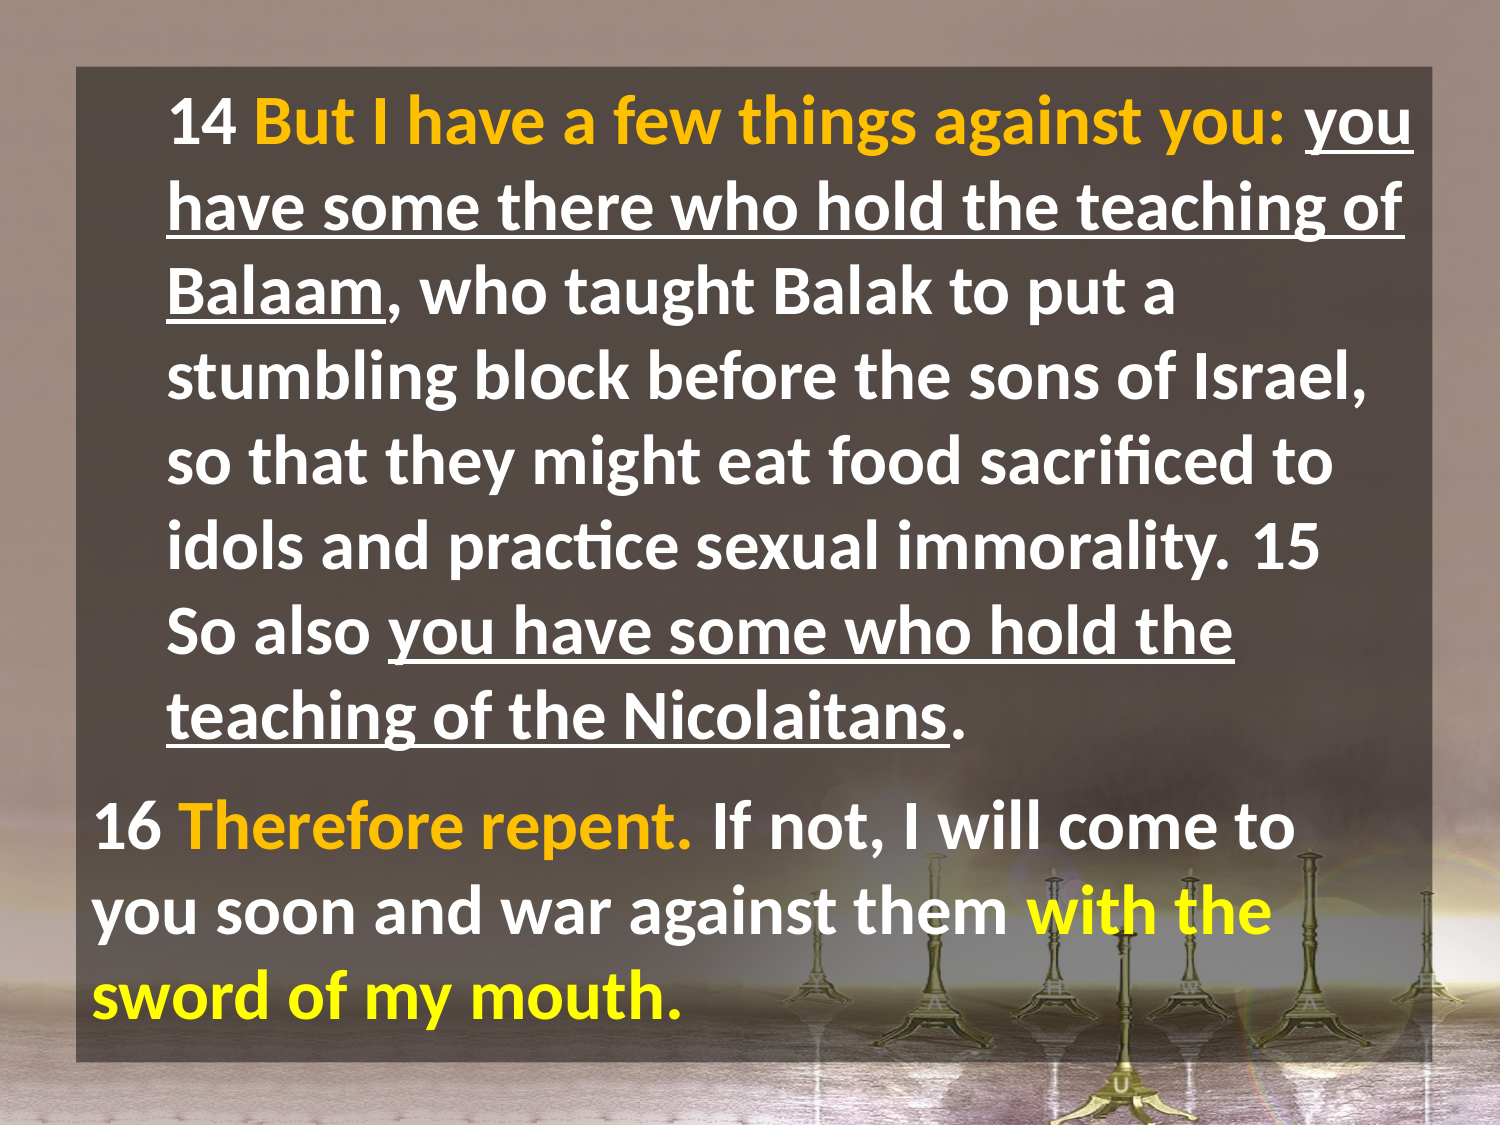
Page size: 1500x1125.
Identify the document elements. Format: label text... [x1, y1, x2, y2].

list 14 But I have a few things against you: you have some there who hold the teaching of Balaam, who taught Balak to put a stumbling block before the sons of Israel, so that they might eat food sacrificed to idols and practice sexual immorality. 15 So also you have some who hold the teaching of the Nicolaitans. 16 Therefore repent. If not, I will come to you soon and war against them with the sword of my mouth. [76, 66, 1433, 1063]
